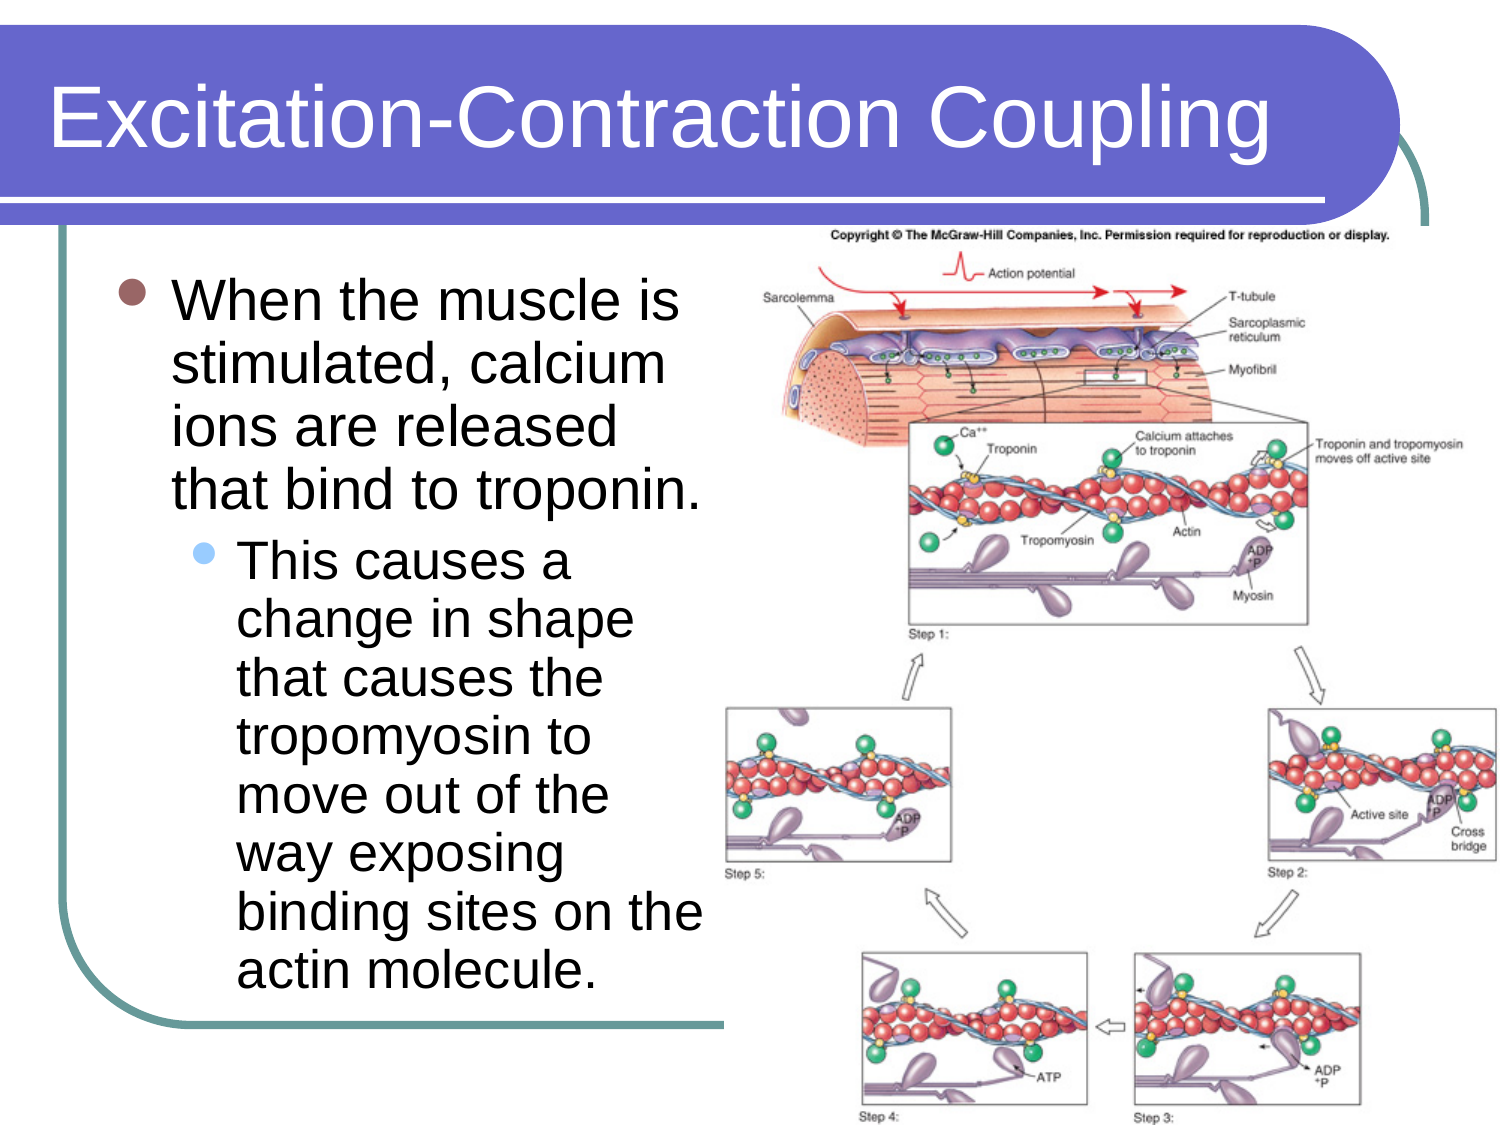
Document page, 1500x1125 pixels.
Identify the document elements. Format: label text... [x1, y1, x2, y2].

list When the muscle is stimulated, calcium ions are released that bind to troponin. This causes a change in shape that causes the tropomyosin to move out of the way exposing binding sites on the actin molecule. [99, 262, 719, 1013]
title Excitation-Contraction Coupling [32, 37, 1347, 188]
picture [724, 226, 1500, 1125]
